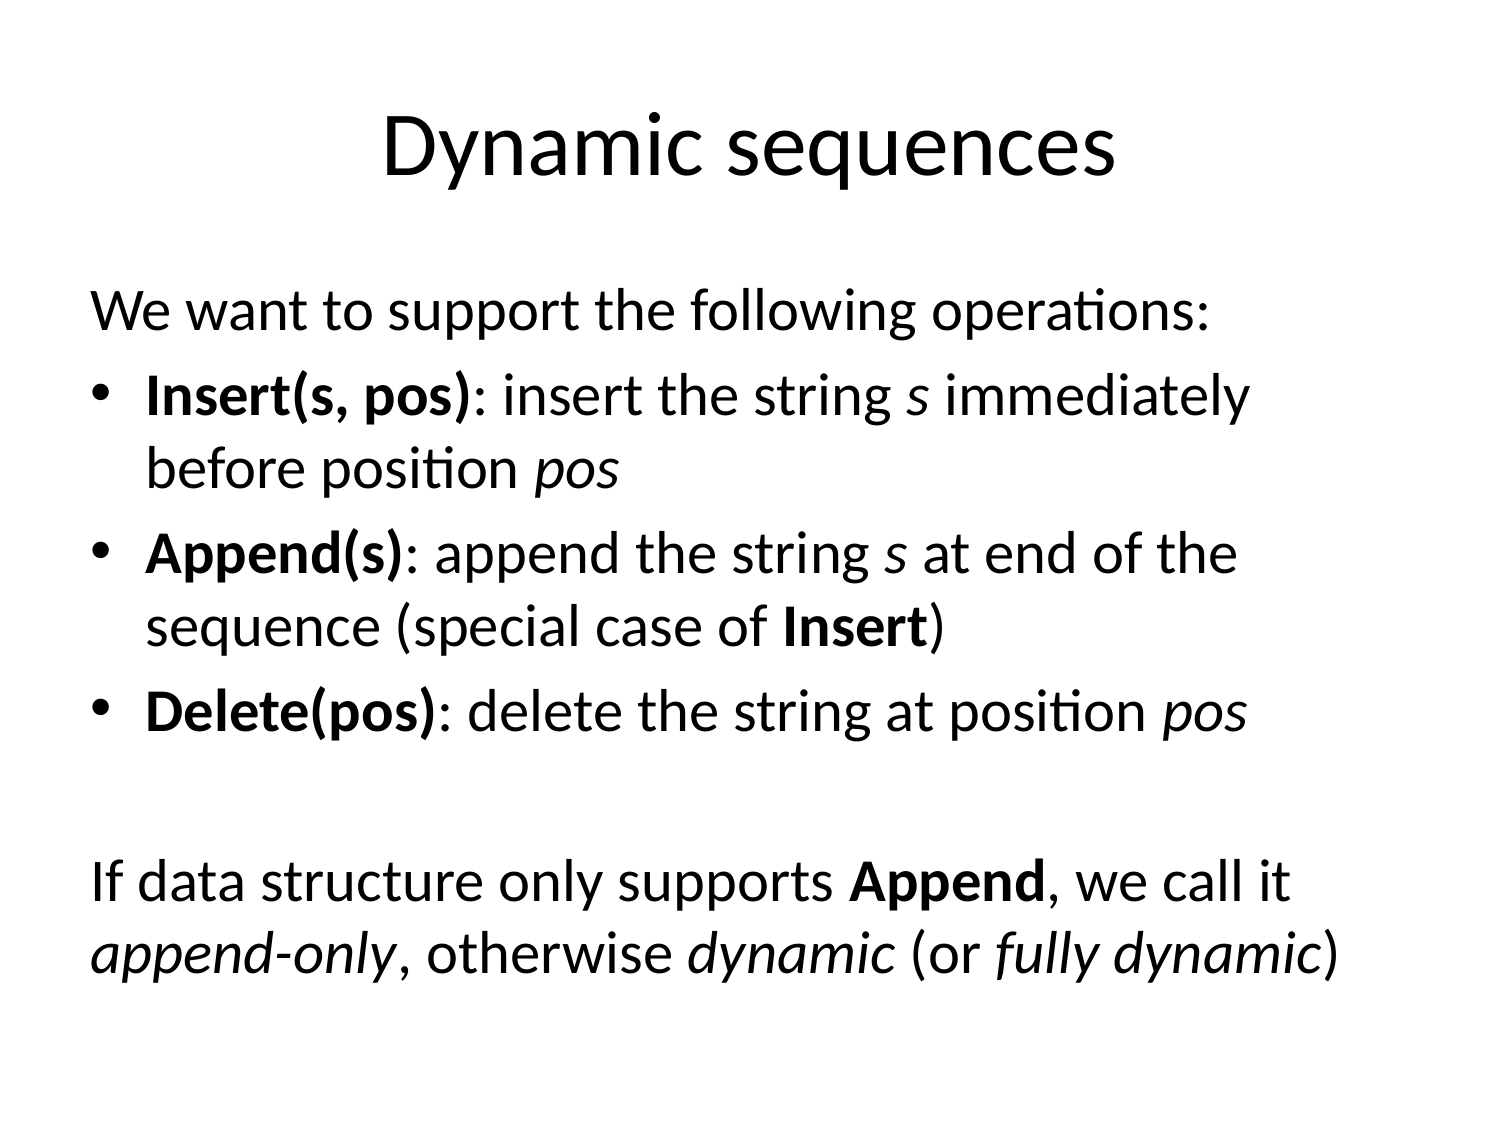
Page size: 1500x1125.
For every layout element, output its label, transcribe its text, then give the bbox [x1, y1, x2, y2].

list We want to support the following operations: Insert(s, pos): insert the string s immediately before position pos Append(s): append the string s at end of the sequence (special case of Insert) Delete(pos): delete the string at position pos If data structure only supports Append, we call it append-only, otherwise dynamic (or fully dynamic) [75, 262, 1425, 1005]
title Dynamic sequences [75, 45, 1425, 233]
